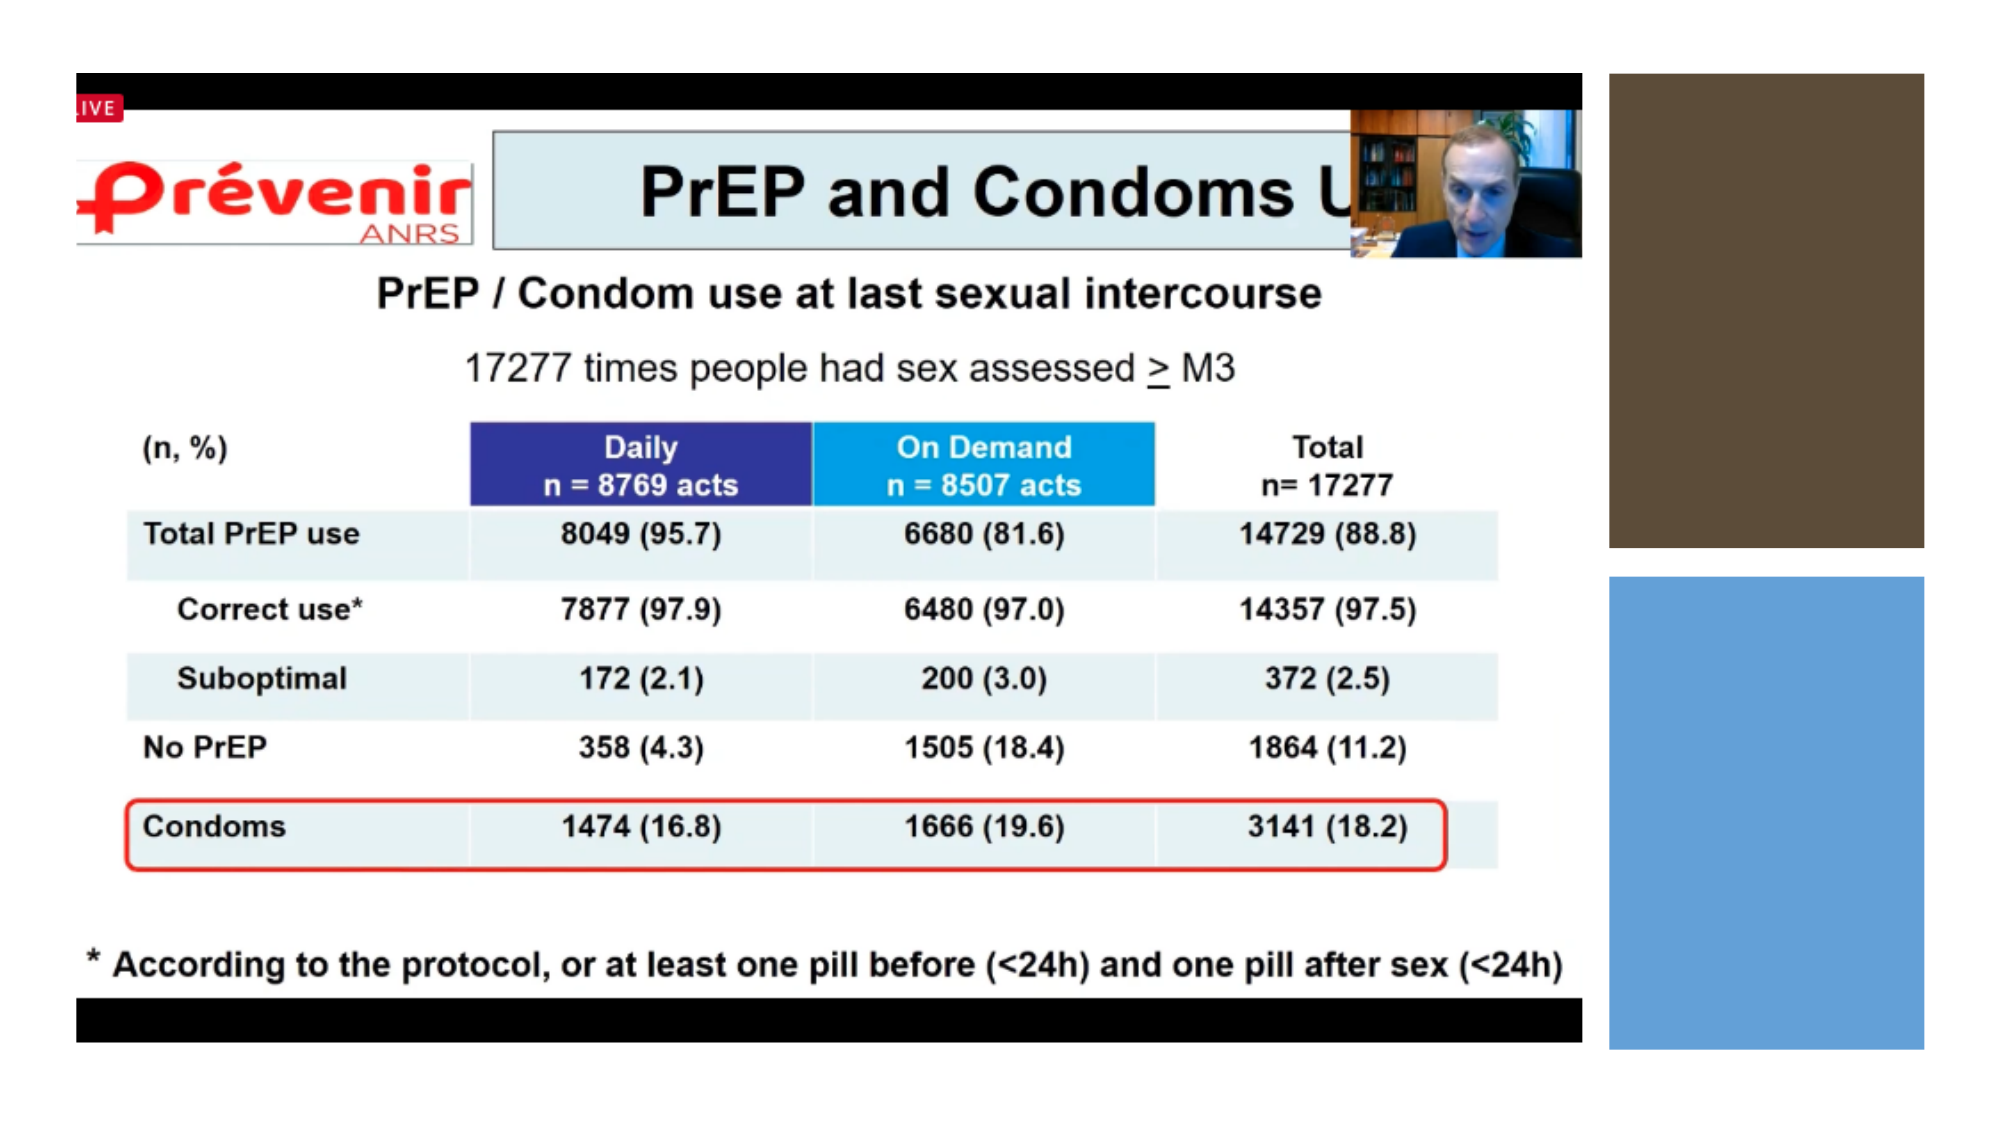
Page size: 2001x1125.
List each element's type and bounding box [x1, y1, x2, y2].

text_box [1608, 576, 1925, 1051]
picture [76, 73, 1583, 1050]
text_box [1608, 72, 1925, 549]
